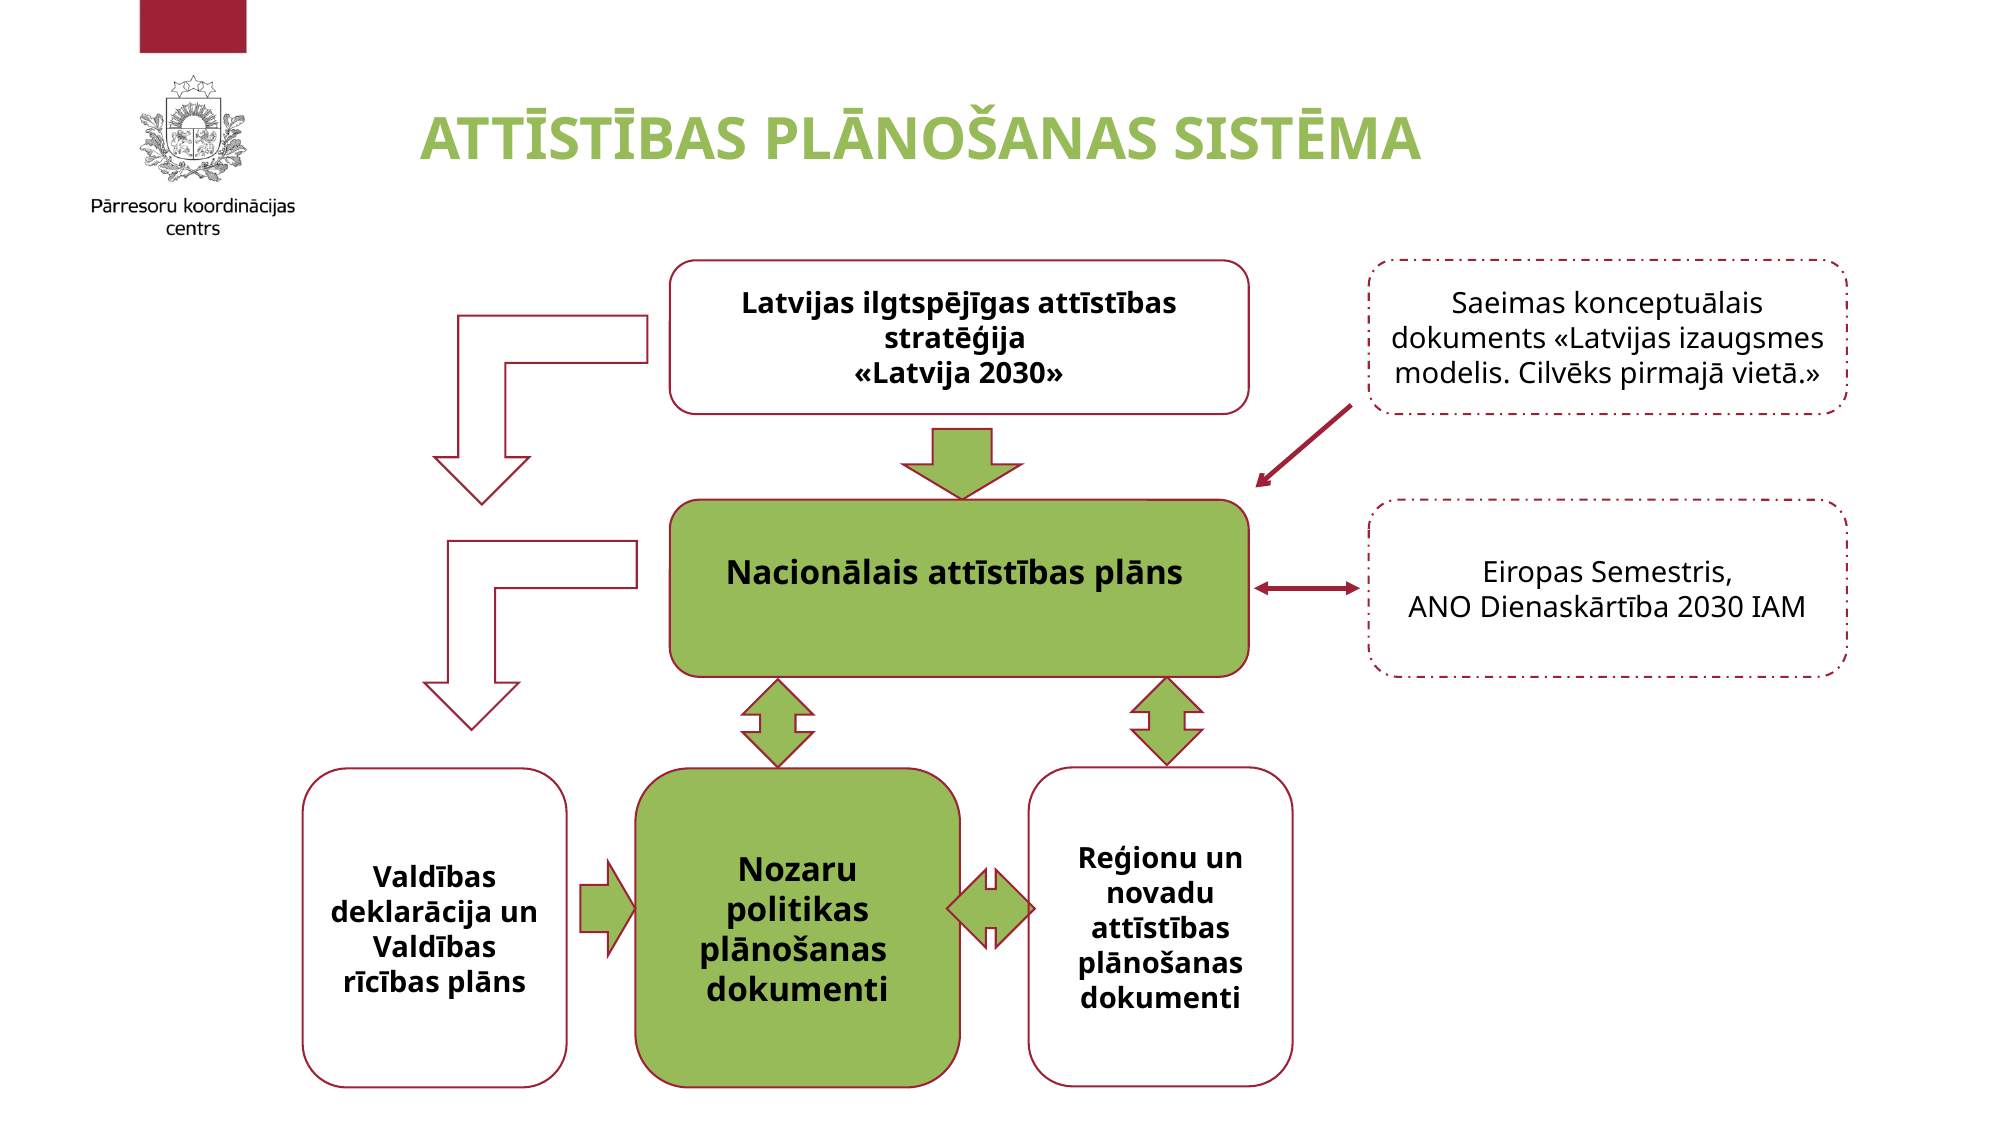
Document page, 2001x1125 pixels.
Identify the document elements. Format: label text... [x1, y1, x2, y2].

text_box Saeimas konceptuālais dokuments «Latvijas izaugsmes modelis. Cilvēks pirmajā vietā.» [1367, 258, 1848, 416]
title ATTĪSTĪBAS PLĀNOŠANAS SISTĒMA [386, 86, 1720, 262]
text_box [421, 539, 638, 732]
text_box Reģionu un novadu attīstības plānošanas dokumenti [1027, 766, 1294, 1088]
text_box Eiropas Semestris, ANO Dienaskārtība 2030 IAM [1367, 498, 1848, 678]
text_box [945, 867, 1027, 951]
text_box [1129, 678, 1205, 767]
text_box Latvijas ilgtspējīgas attīstības stratēģija «Latvija 2030» [668, 259, 1250, 416]
text_box Nozaru politikas plānošanas dokumenti [634, 767, 961, 1089]
text_box Valdības deklarācija un Valdības rīcības plāns [301, 767, 568, 1089]
text_box Nacionālais attīstības plāns [668, 498, 1250, 678]
text_box [899, 427, 1026, 498]
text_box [1255, 404, 1352, 488]
picture [48, 0, 338, 321]
text_box [739, 678, 816, 769]
text_box [579, 857, 637, 960]
text_box [432, 314, 649, 506]
